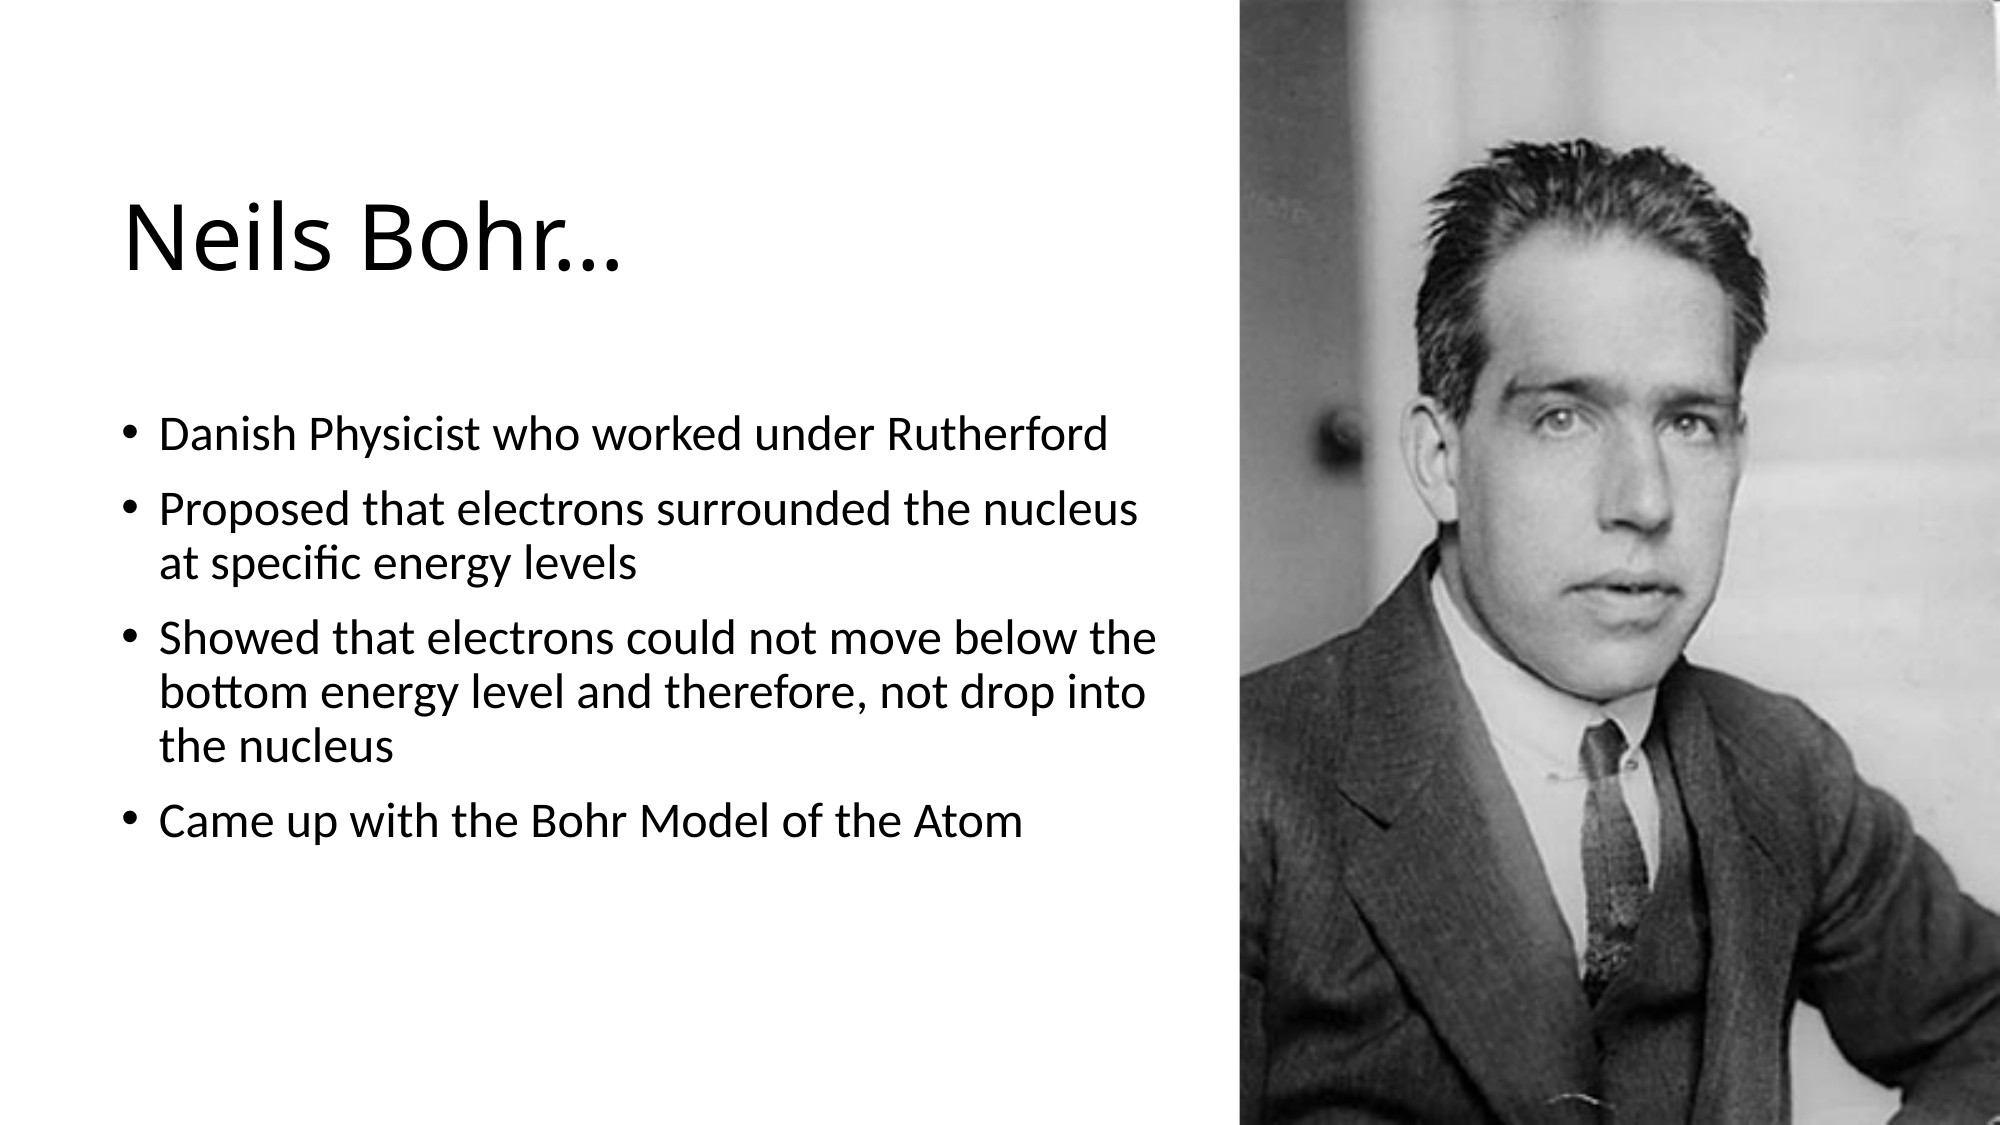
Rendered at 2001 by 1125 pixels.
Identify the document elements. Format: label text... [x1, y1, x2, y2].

title Neils Bohr… [106, 103, 1187, 379]
list Danish Physicist who worked under Rutherford Proposed that electrons surrounded the nucleus at specific energy levels Showed that electrons could not move below the bottom energy level and therefore, not drop into the nucleus Came up with the Bohr Model of the Atom [106, 399, 1187, 1021]
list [1239, 0, 2000, 1125]
